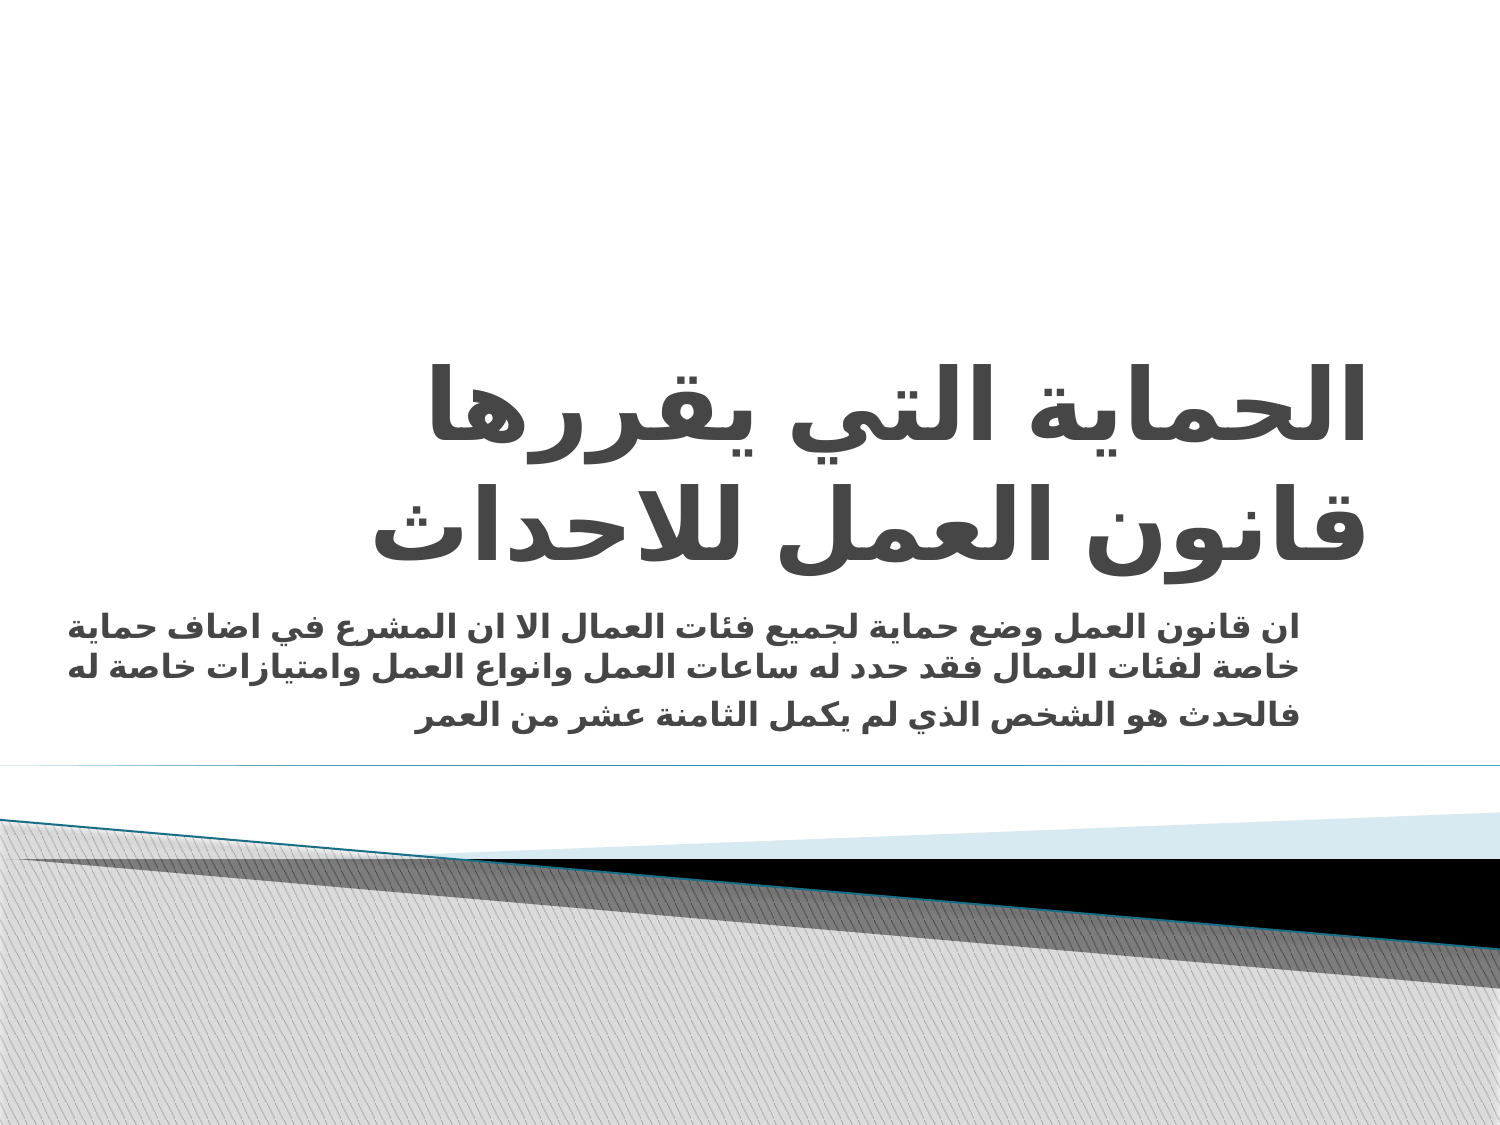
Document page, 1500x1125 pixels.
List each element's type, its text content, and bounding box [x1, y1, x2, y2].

subtitle ان قانون العمل وضع حماية لجميع فئات العمال الا ان المشرع في اضاف حماية خاصة لفئات العمال فقد حدد له ساعات العمل وانواع العمل وامتيازات خاصة له فالحدث هو الشخص الذي لم يكمل الثامنة عشر من العمر [35, 597, 1311, 795]
title الحماية التي يقررها قانون العمل للاحداث [112, 287, 1388, 588]
picture [5, 859, 1500, 989]
